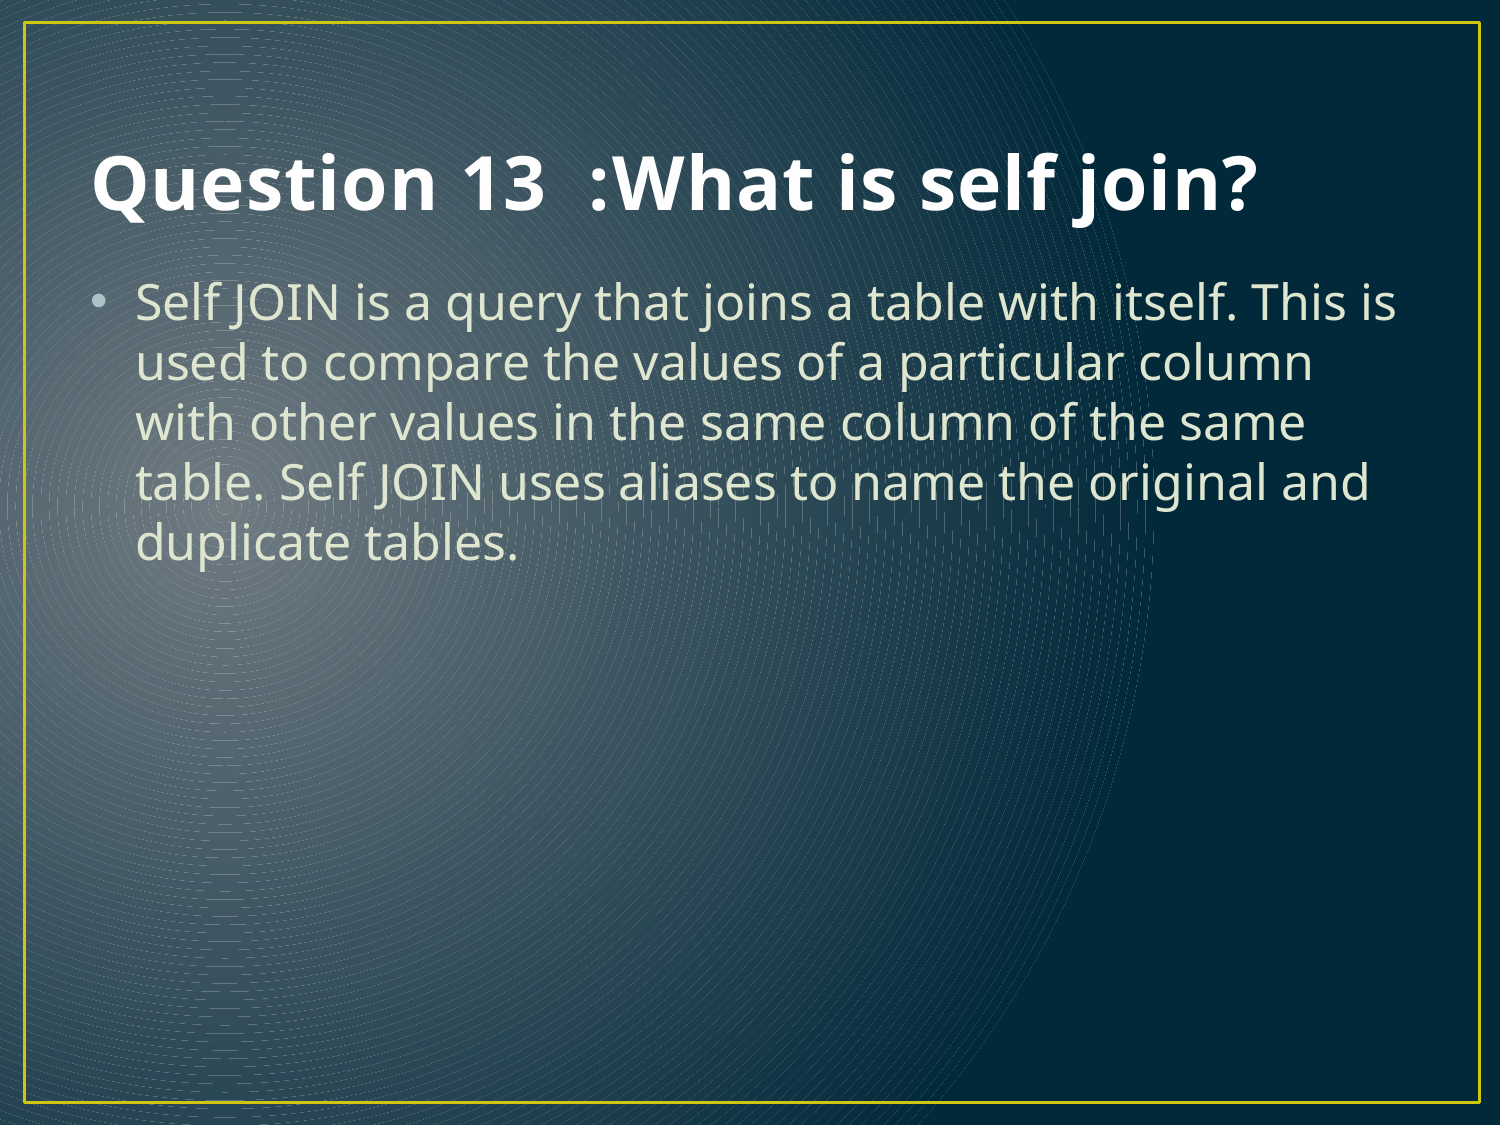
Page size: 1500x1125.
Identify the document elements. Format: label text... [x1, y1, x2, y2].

list Self JOIN is a query that joins a table with itself. This is used to compare the values of a particular column with other values in the same column of the same table. Self JOIN uses aliases to name the original and duplicate tables. [75, 262, 1425, 1005]
title Question 13 :What is self join? [75, 45, 1425, 233]
